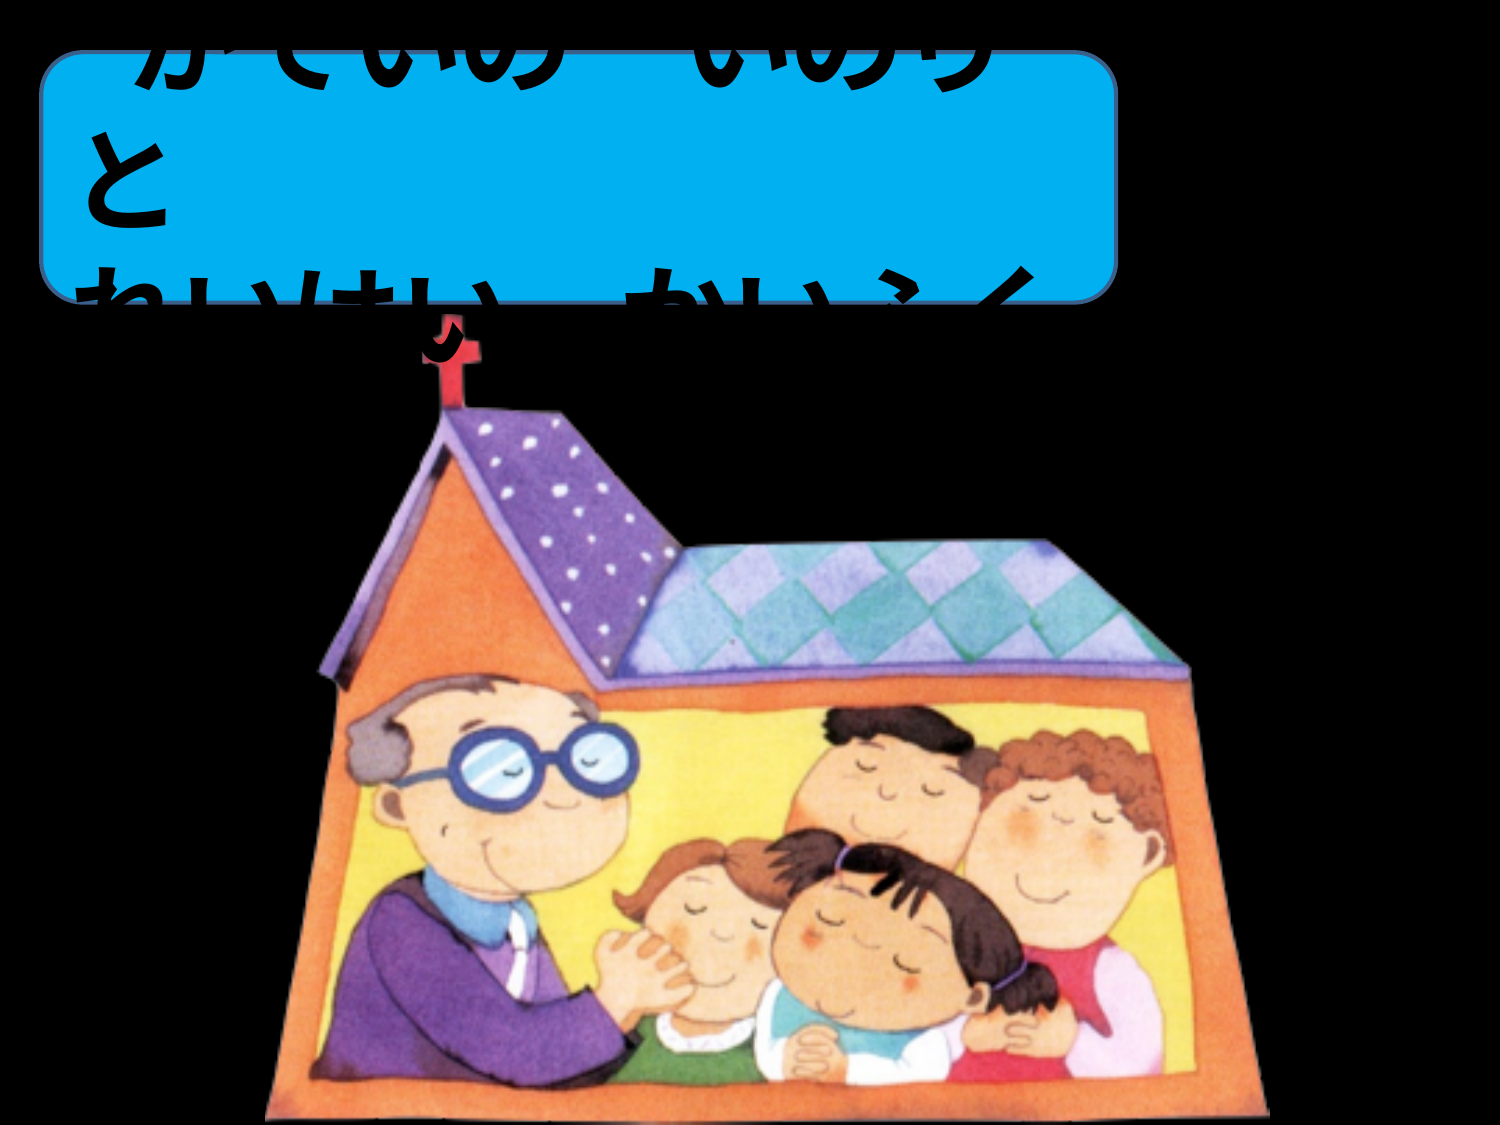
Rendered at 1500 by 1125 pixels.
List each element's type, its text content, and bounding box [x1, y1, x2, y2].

picture [265, 314, 1270, 1125]
text_box かていの いのりと れいはい かいふく [39, 50, 1119, 305]
